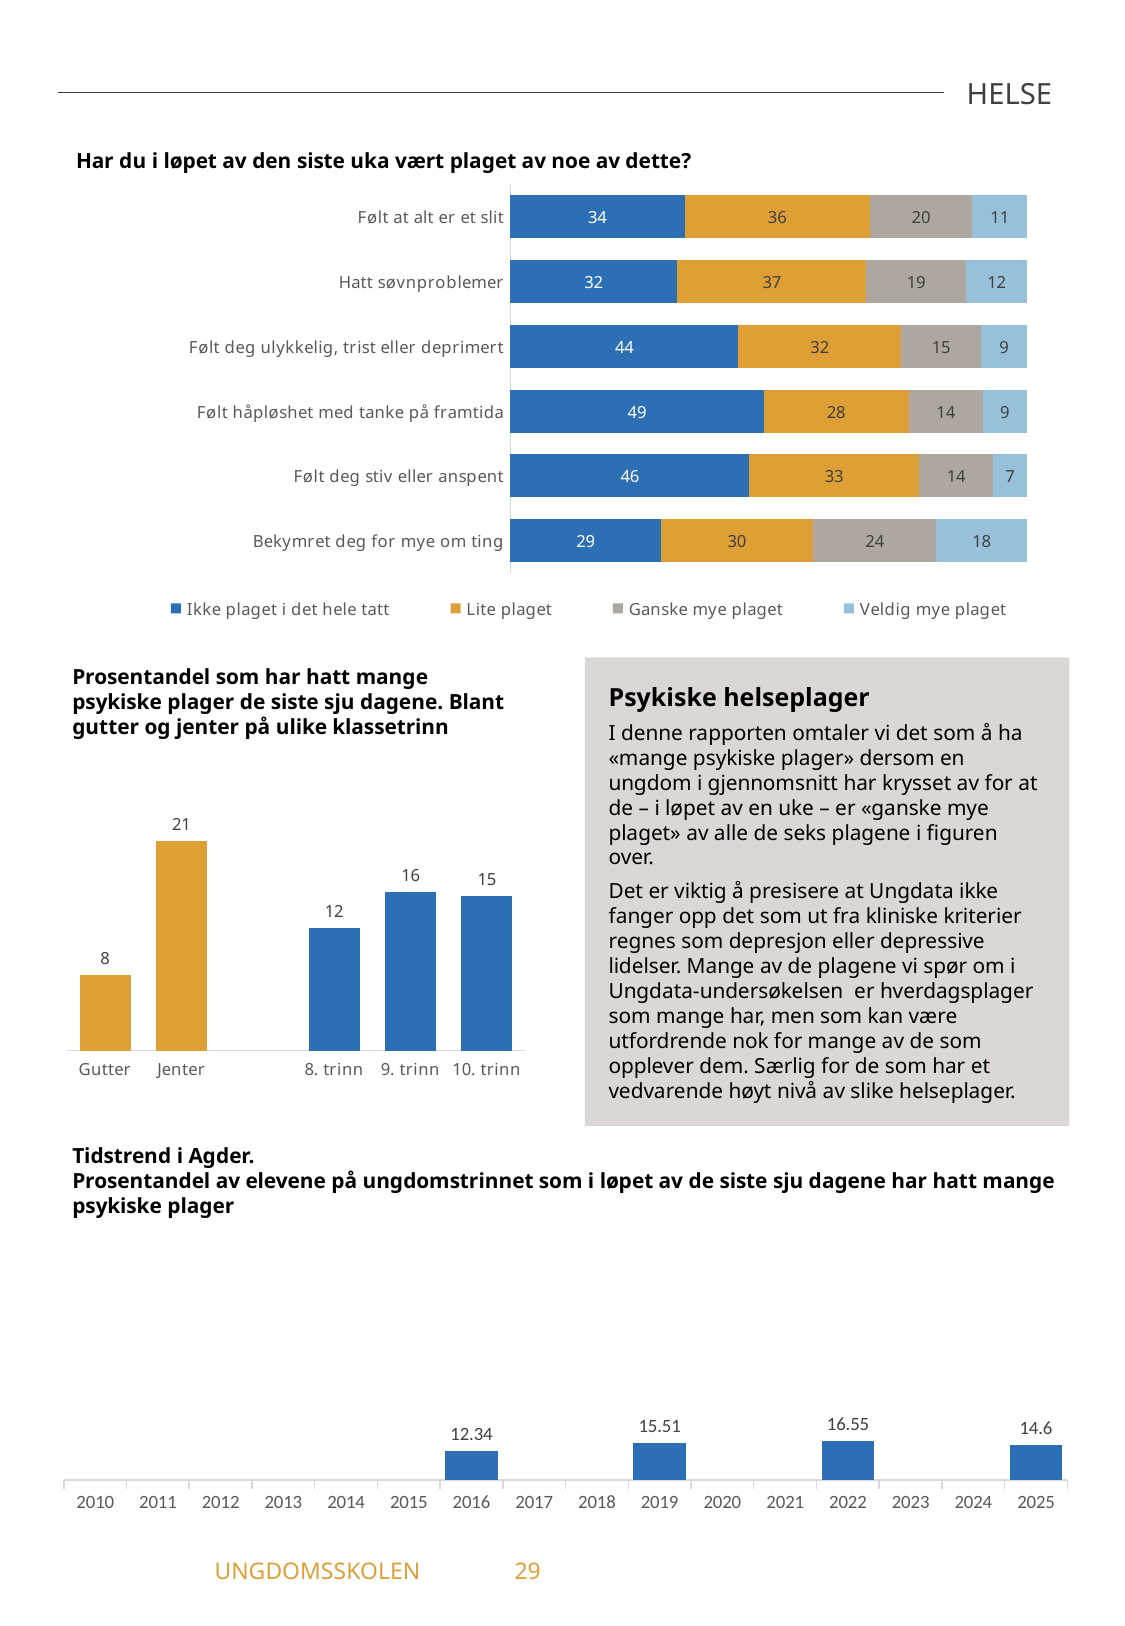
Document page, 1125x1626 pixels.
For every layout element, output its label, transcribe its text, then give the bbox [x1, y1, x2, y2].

text_box Prosentandel som har hatt mange psykiske plager de siste sju dagene. Blant gutter og jenter på ulike klassetrinn [57, 655, 533, 746]
chart [57, 1203, 1070, 1525]
text_box Tidstrend i Agder. Prosentandel av elevene på ungdomstrinnet som i løpet av de siste sju dagene har hatt mange psykiske plager [57, 1135, 1070, 1203]
text_box UNGDOMSSKOLEN 29 [49, 1549, 1125, 1592]
chart [57, 792, 535, 1086]
text_box HELSE [57, 68, 1067, 118]
chart [57, 176, 1067, 633]
text_box Psykiske helseplager I denne rapporten omtaler vi det som å ha «mange psykiske plager» dersom en ungdom i gjennomsnitt har krysset av for at de – i løpet av en uke – er «ganske mye plaget» av alle de seks plagene i figuren over. Det er viktig å presisere at Ungdata ikke fanger opp det som ut fra kliniske kriterier regnes som depresjon eller depressive lidelser. Mange av de plagene vi spør om i Ungdata-undersøkelsen er hverdagsplager som mange har, men som kan være utfordrende nok for mange av de som opplever dem. Særlig for de som har et vedvarende høyt nivå av slike helseplager. [584, 657, 1070, 1126]
text_box Har du i løpet av den siste uka vært plaget av noe av dette? [61, 140, 1071, 181]
